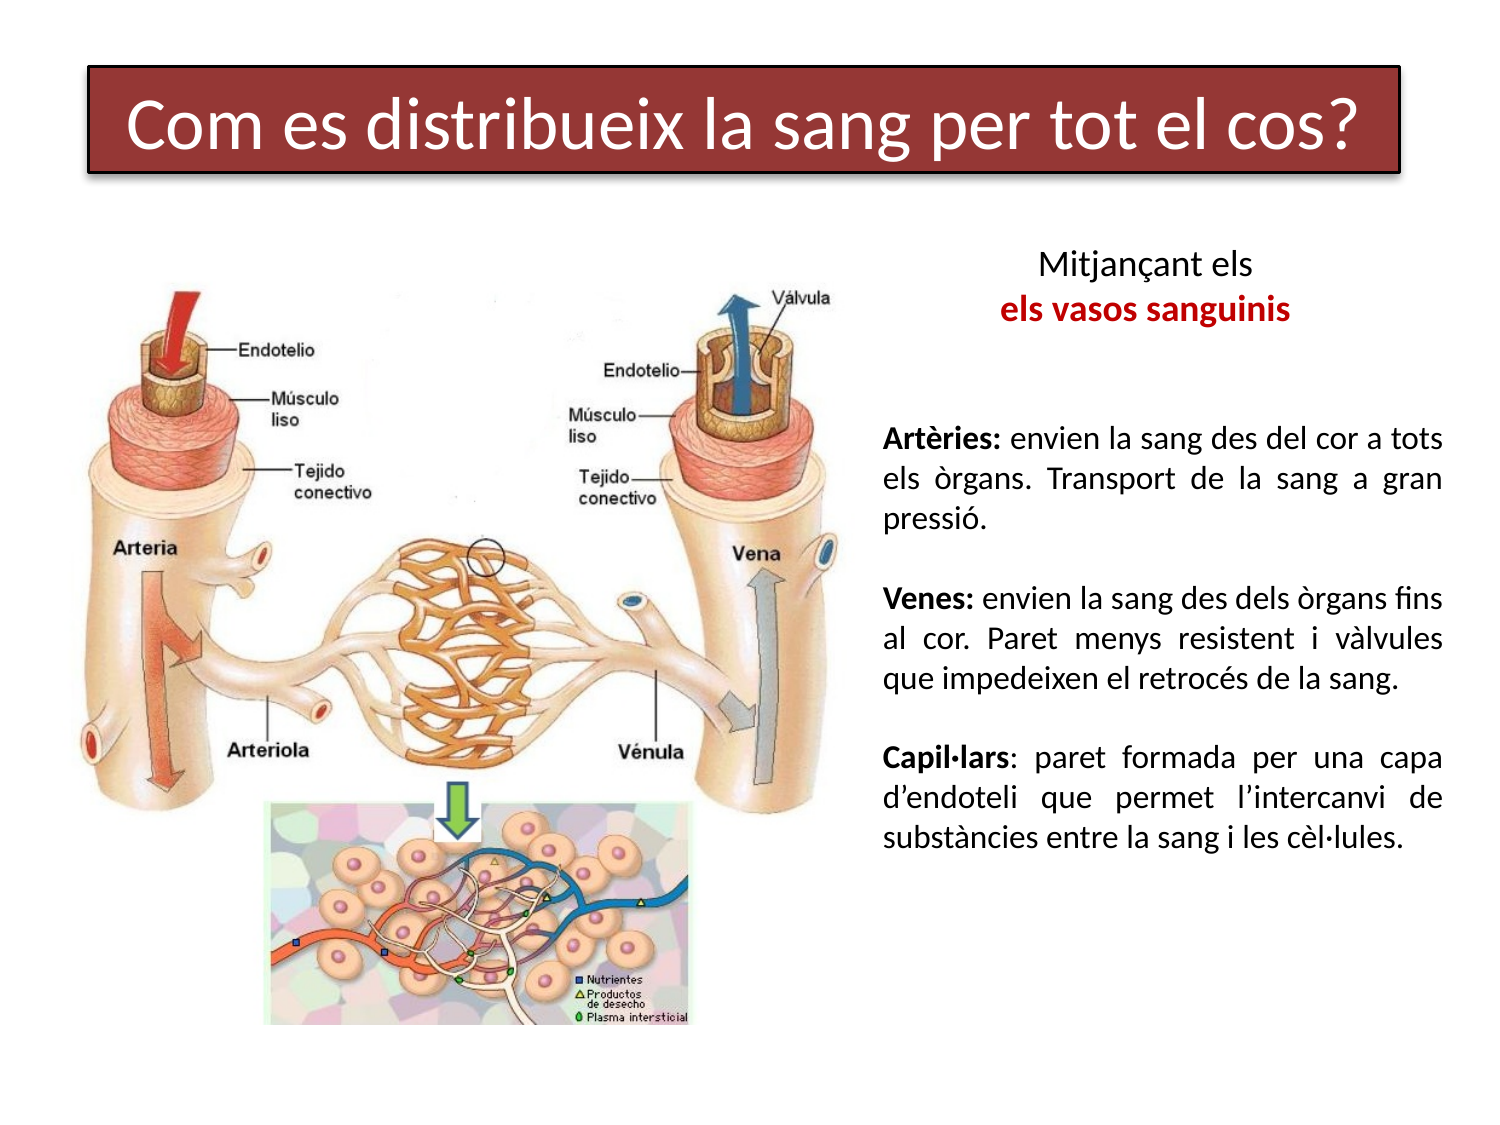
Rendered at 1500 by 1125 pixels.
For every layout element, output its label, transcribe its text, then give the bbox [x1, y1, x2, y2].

picture [40, 243, 877, 1025]
subtitle Mitjançant els els vasos sanguinis [868, 231, 1424, 408]
title Com es distribueix la sang per tot el cos? [88, 66, 1400, 173]
text_box Artèries: envien la sang des del cor a tots els òrgans. Transport de la sang a gran pressió. Venes: envien la sang des dels òrgans fins al cor. Paret menys resistent i vàlvules que impedeixen el retrocés de la sang. Capil·lars: paret formada per una capa d’endoteli que permet l’intercanvi de substàncies entre la sang i les cèl·lules. [881, 408, 1459, 908]
